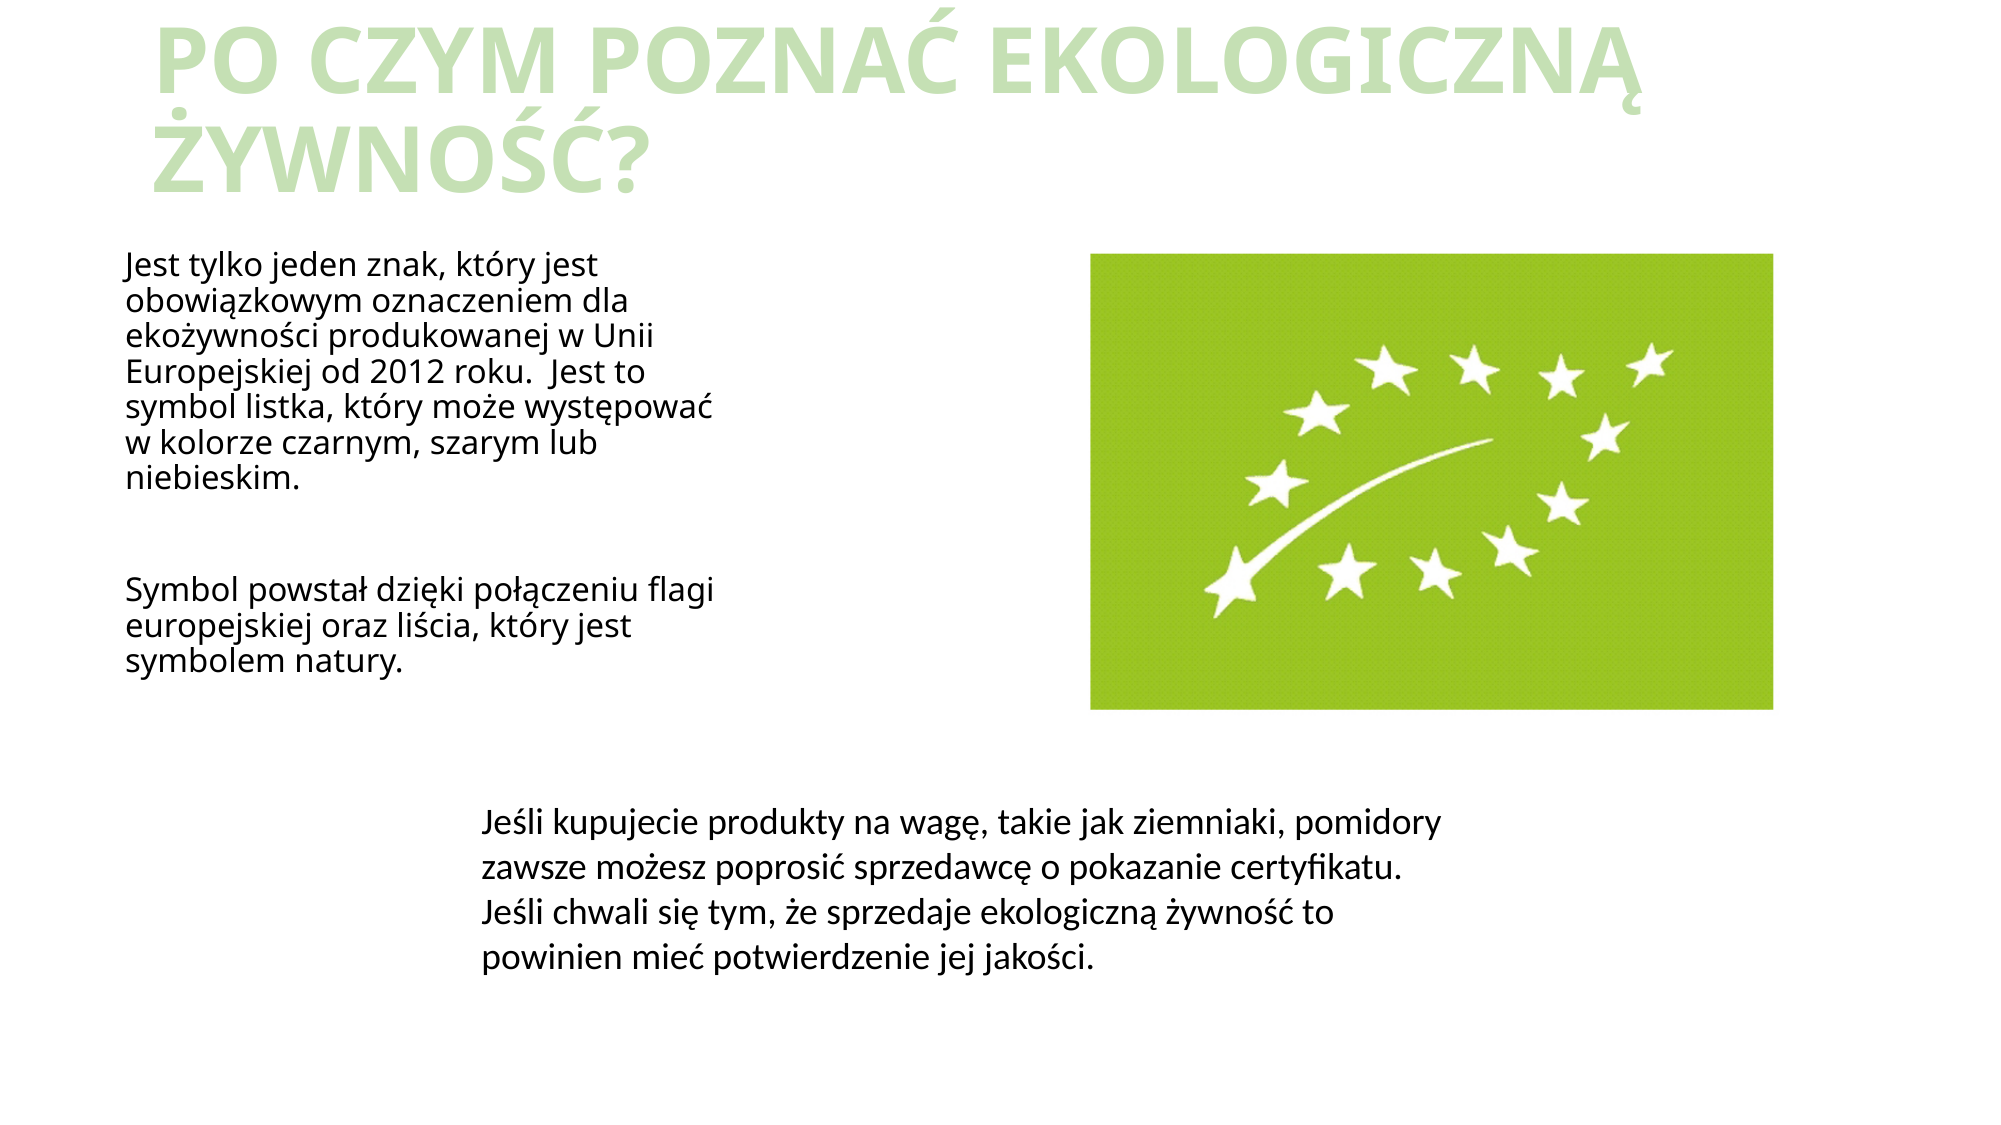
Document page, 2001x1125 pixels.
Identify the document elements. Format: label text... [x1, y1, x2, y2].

title PO CZYM POZNAĆ EKOLOGICZNĄ ŻYWNOŚĆ? [137, 59, 1863, 278]
picture [891, 211, 1959, 745]
text_box Jeśli kupujecie produkty na wagę, takie jak ziemniaki, pomidory zawsze możesz poprosić sprzedawcę o pokazanie certyfikatu. Jeśli chwali się tym, że sprzedaje ekologiczną żywność to powinien mieć potwierdzenie jej jakości. [466, 789, 1467, 985]
list Jest tylko jeden znak, który jest obowiązkowym oznaczeniem dla ekożywności produkowanej w Unii Europejskiej od 2012 roku. Jest to symbol listka, który może występować w kolorze czarnym, szarym lub niebieskim. Symbol powstał dzięki połączeniu flagi europejskiej oraz liścia, który jest symbolem natury. [109, 240, 750, 690]
